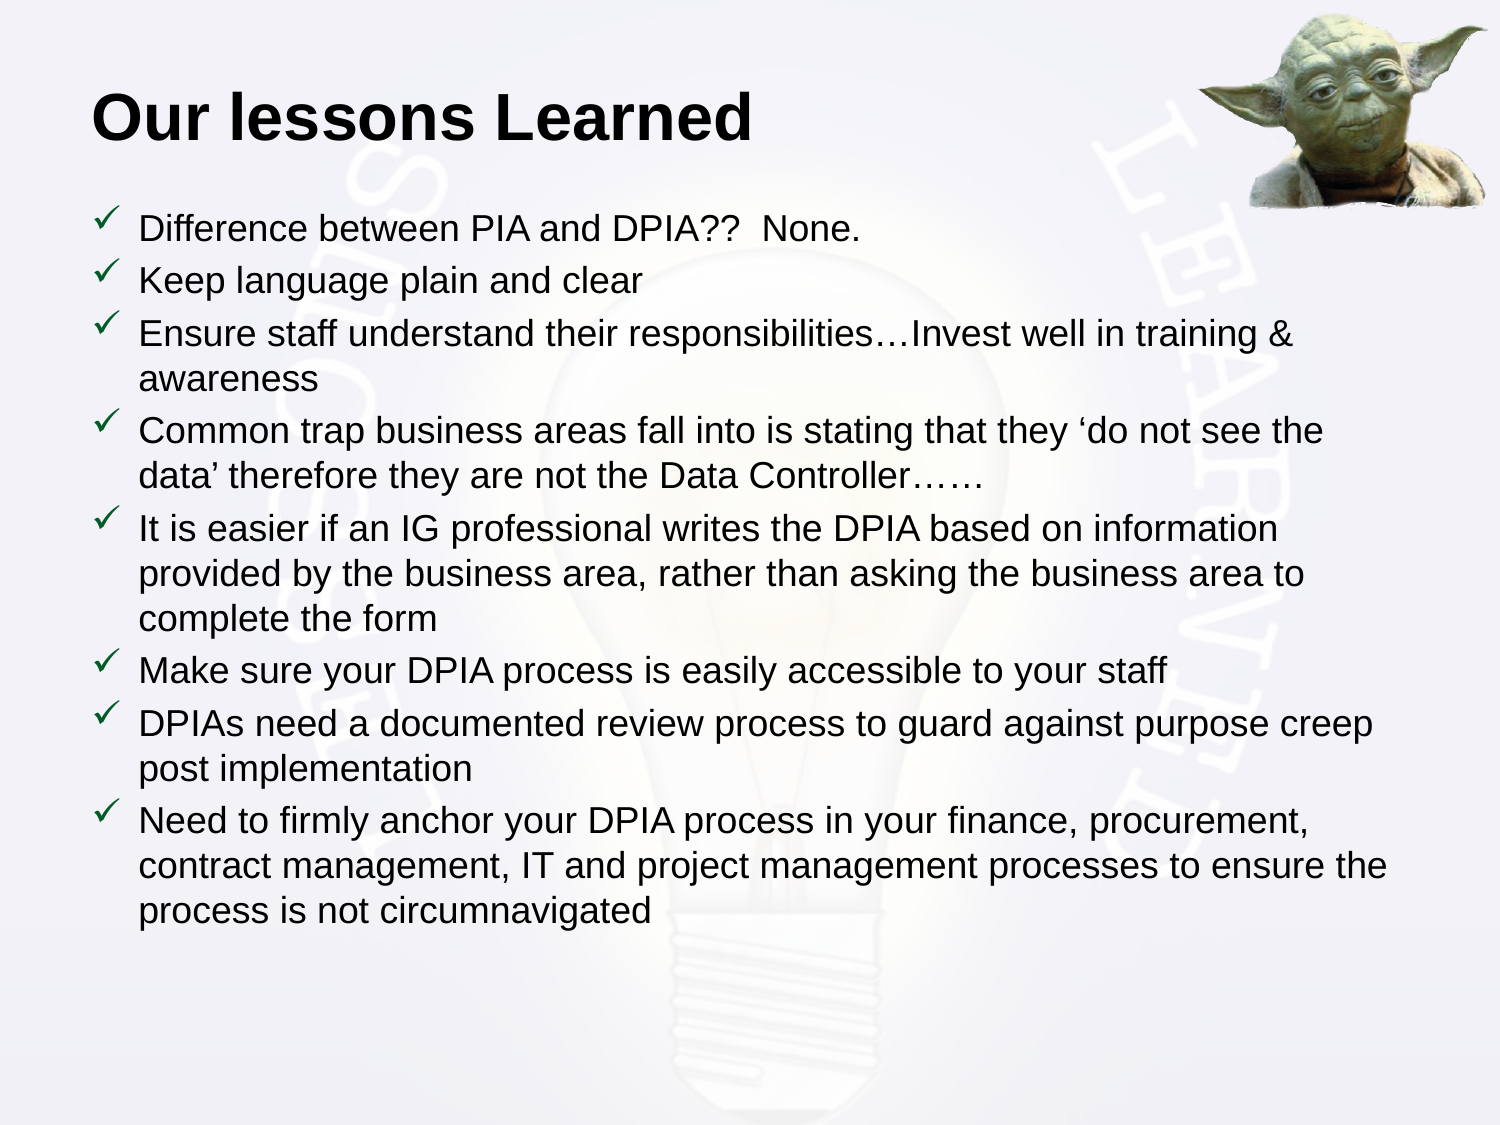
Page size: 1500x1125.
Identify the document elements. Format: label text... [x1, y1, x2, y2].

title Our lessons Learned [76, 66, 1185, 173]
picture [1190, 2, 1498, 225]
list Difference between PIA and DPIA?? None. Keep language plain and clear Ensure staff understand their responsibilities…Invest well in training & awareness Common trap business areas fall into is stating that they ‘do not see the data’ therefore they are not the Data Controller…… It is easier if an IG professional writes the DPIA based on information provided by the business area, rather than asking the business area to complete the form Make sure your DPIA process is easily accessible to your staff DPIAs need a documented review process to guard against purpose creep post implementation Need to firmly anchor your DPIA process in your finance, procurement, contract management, IT and project management processes to ensure the process is not circumnavigated [76, 196, 1424, 1059]
